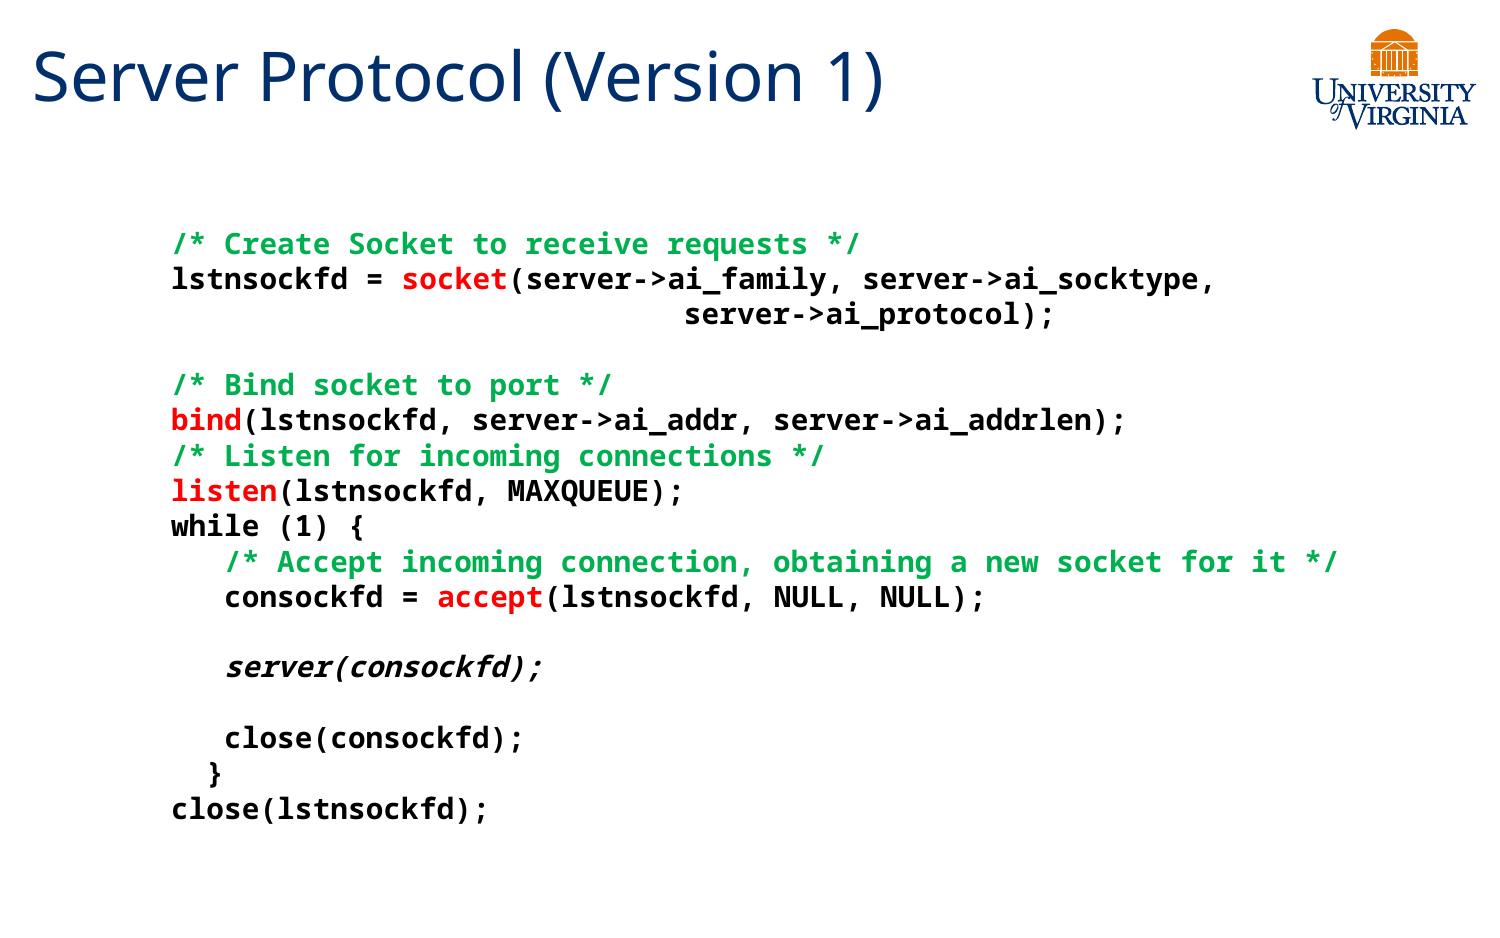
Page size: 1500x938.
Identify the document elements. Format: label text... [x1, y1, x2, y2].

title Server Protocol (Version 1) [17, 14, 1297, 145]
text_box /* Create Socket to receive requests */ lstnsockfd = socket(server->ai_family, server->ai_socktype, server->ai_protocol); /* Bind socket to port */ bind(lstnsockfd, server->ai_addr, server->ai_addrlen); /* Listen for incoming connections */ listen(lstnsockfd, MAXQUEUE); while (1) { /* Accept incoming connection, obtaining a new socket for it */ consockfd = accept(lstnsockfd, NULL, NULL); server(consockfd); close(consockfd); } close(lstnsockfd); [156, 217, 1375, 833]
